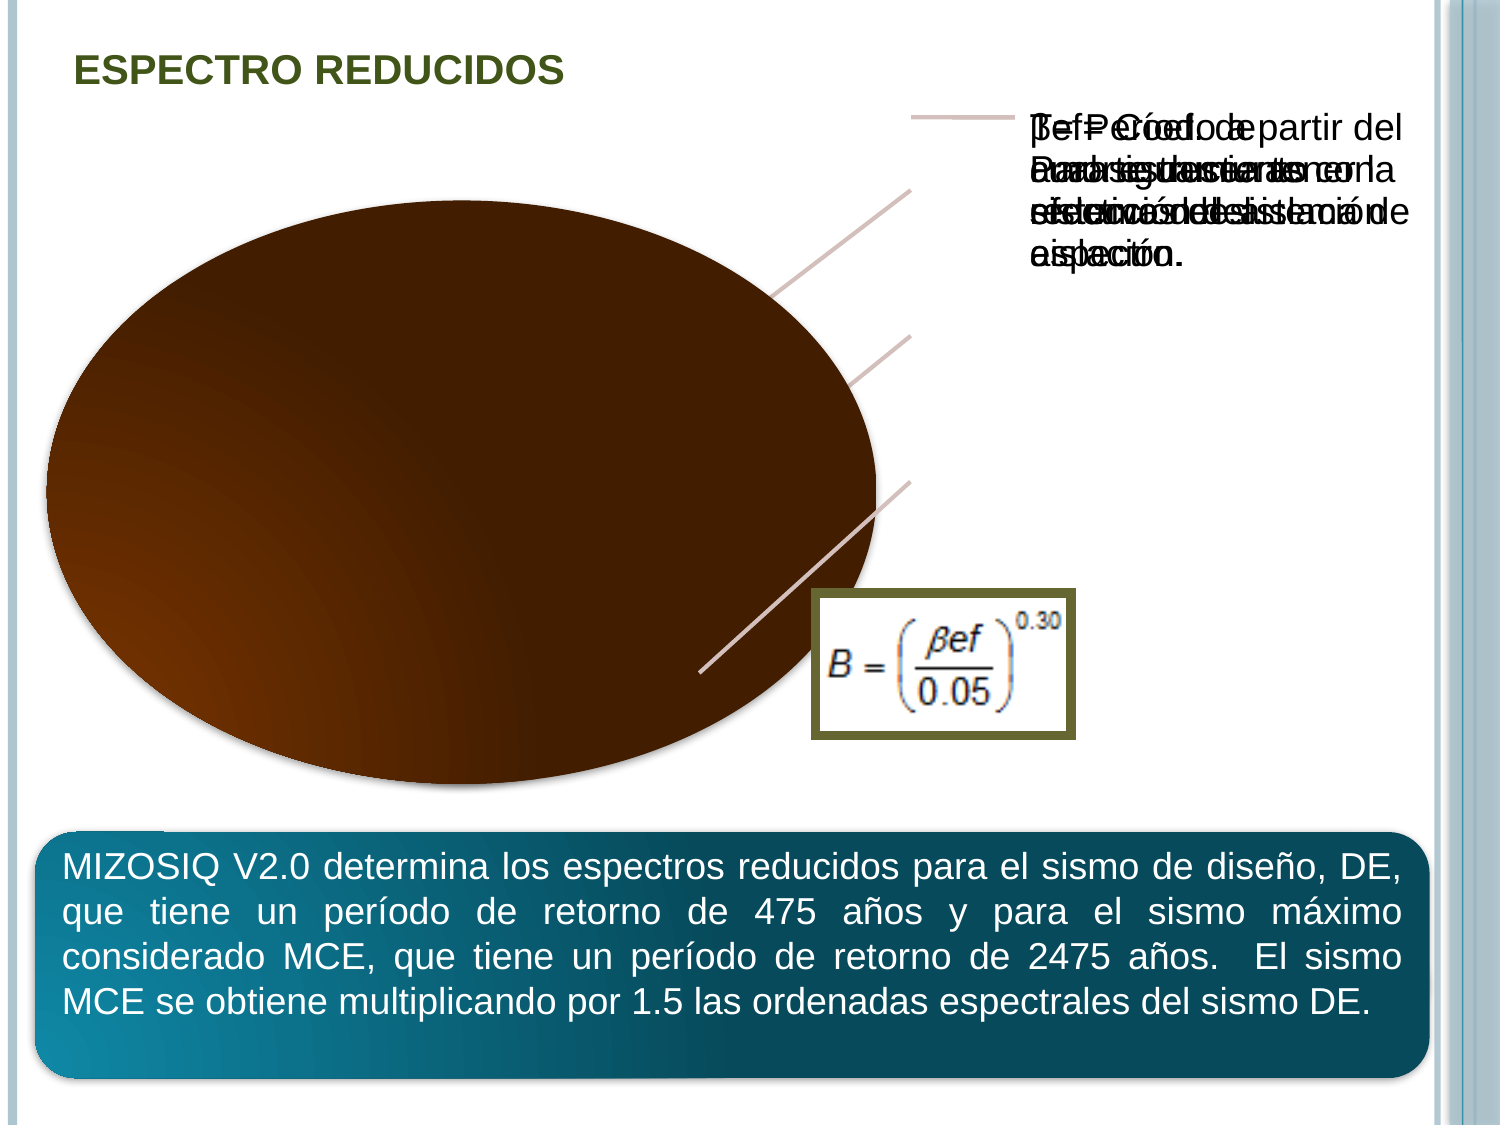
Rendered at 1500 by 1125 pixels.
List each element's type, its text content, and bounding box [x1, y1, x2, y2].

picture [819, 597, 1067, 732]
text_box ESPECTRO REDUCIDOS [58, 35, 1231, 94]
text_box MIZOSIQ V2.0 determina los espectros reducidos para el sismo de diseño, DE, que tiene un período de retorno de 475 años y para el sismo máximo considerado MCE, que tiene un período de retorno de 2475 años. El sismo MCE se obtiene multiplicando por 1.5 las ordenadas espectrales del sismo DE. [35, 831, 1430, 1079]
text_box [46, 116, 1431, 785]
